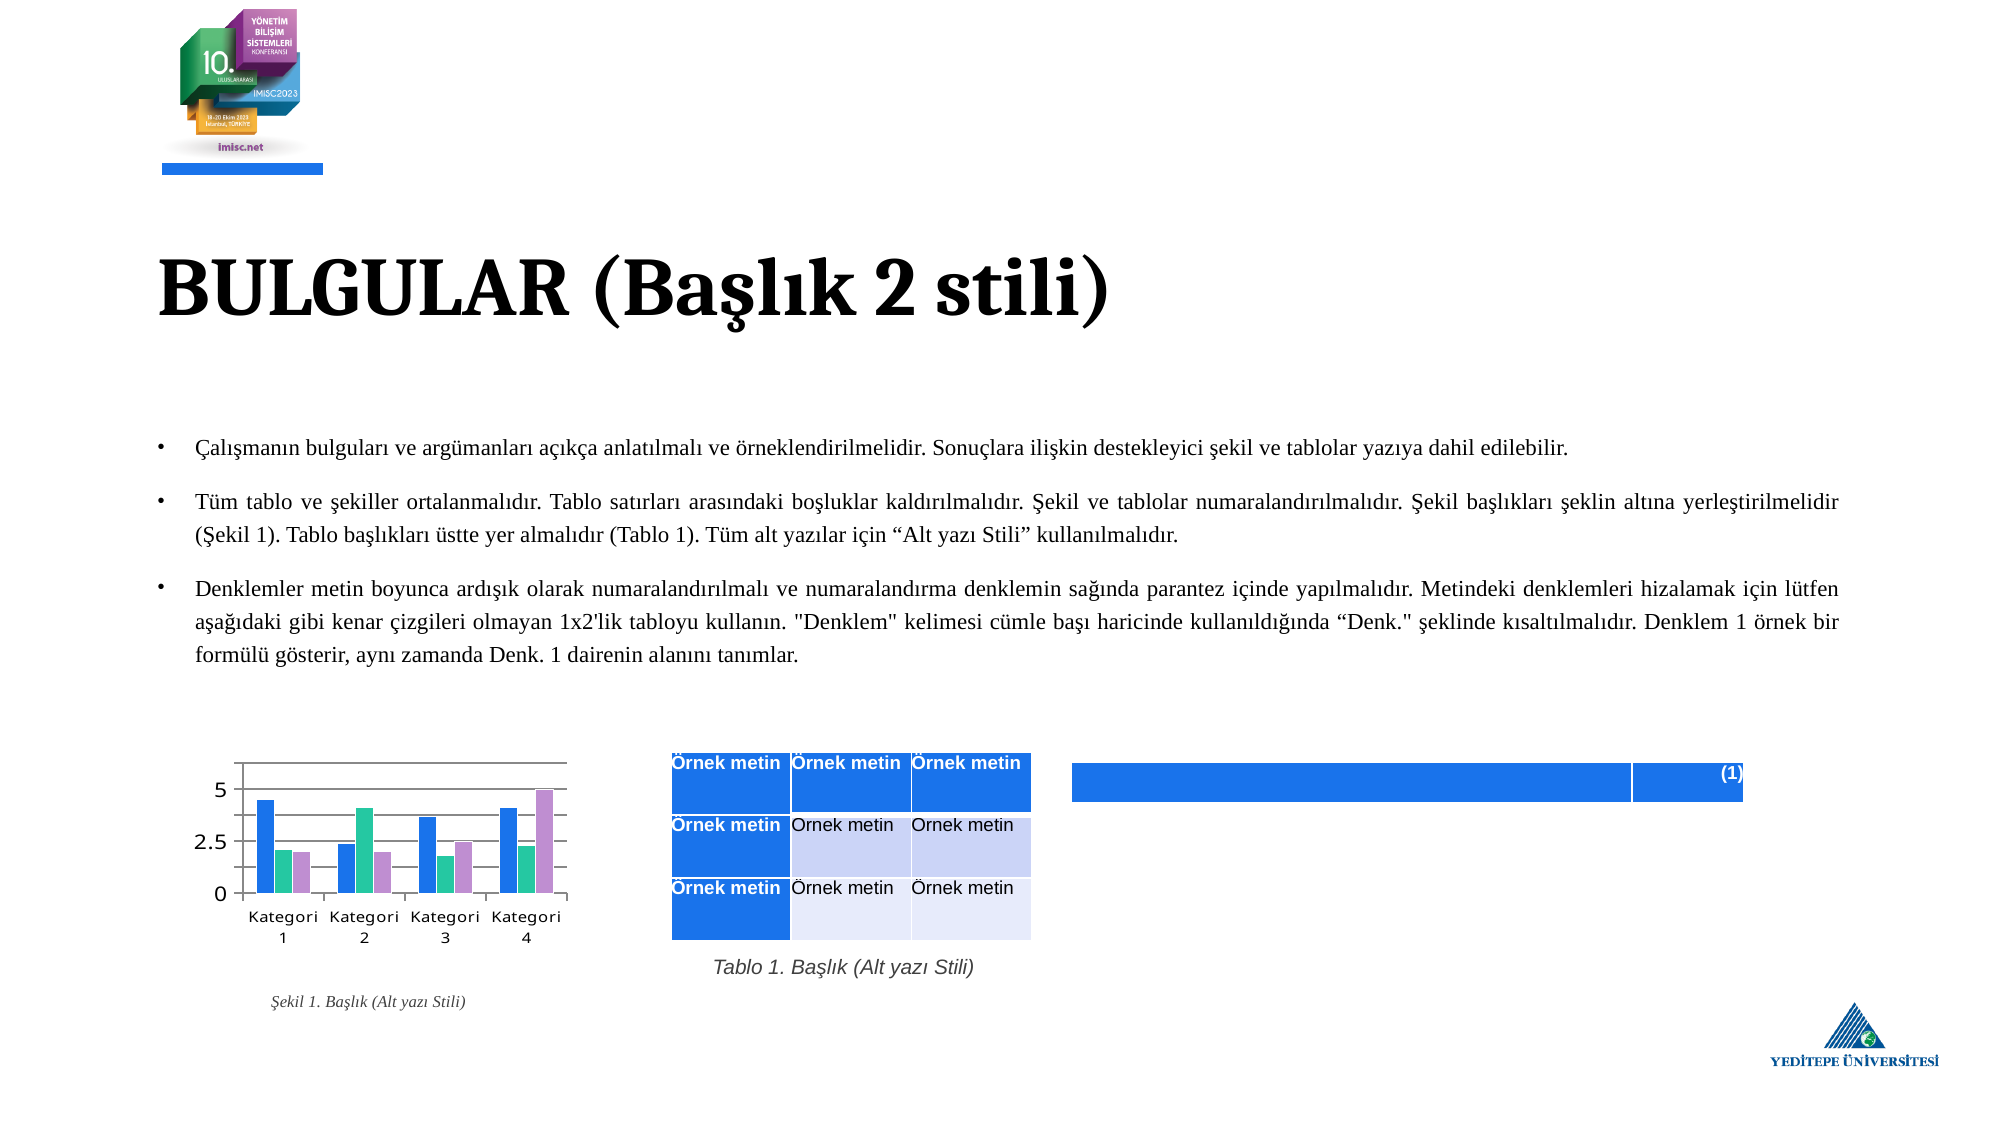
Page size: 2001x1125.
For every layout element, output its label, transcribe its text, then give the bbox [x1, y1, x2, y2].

picture [1770, 1002, 1939, 1067]
picture [158, 9, 327, 161]
table_cell Örnek metin [672, 816, 790, 877]
table_cell Örnek metin [792, 818, 911, 877]
table_cell Örnek metin [672, 879, 790, 940]
chart [167, 744, 570, 948]
table_cell Örnek metin [792, 879, 911, 940]
table_header Örnek metin [912, 753, 1031, 812]
list Çalışmanın bulguları ve argümanları açıkça anlatılmalı ve örneklendirilmelidir. Sonuçlara ilişkin destekleyici şekil ve tablolar yazıya dahil edilebilir. Tüm tablo ve şekiller ortalanmalıdır. Tablo satırları arasındaki boşluklar kaldırılmalıdır. Şekil ve tablolar numaralandırılmalıdır. Şekil başlıkları şeklin altına yerleştirilmelidir (Şekil 1). Tablo başlıkları üstte yer almalıdır (Tablo 1). Tüm alt yazılar için “Alt yazı Stili” kullanılmalıdır. Denklemler metin boyunca ardışık olarak numaralandırılmalı ve numaralandırma denklemin sağında parantez içinde yapılmalıdır. Metindeki denklemleri hizalamak için lütfen aşağıdaki gibi kenar çizgileri olmayan 1x2'lik tabloyu kullanın. "Denklem" kelimesi cümle başı haricinde kullanıldığında “Denk." şeklinde kısaltılmalıdır. Denklem 1 örnek bir formülü gösterir, aynı zamanda Denk. 1 dairenin alanını tanımlar. [149, 419, 1851, 976]
text_box Tablo 1. Başlık (Alt yazı Stili) [705, 946, 993, 987]
table_header Örnek metin [672, 753, 790, 814]
table_header Örnek metin [792, 753, 911, 812]
text_box Şekil 1. Başlık (Alt yazı Stili) [205, 983, 532, 1018]
table_header (1) [1633, 763, 1743, 802]
table_header [1072, 763, 1631, 802]
table_cell Örnek metin [912, 818, 1031, 877]
table_cell Örnek metin [912, 879, 1031, 940]
title BULGULAR (Başlık 2 stili) [149, 224, 1851, 419]
